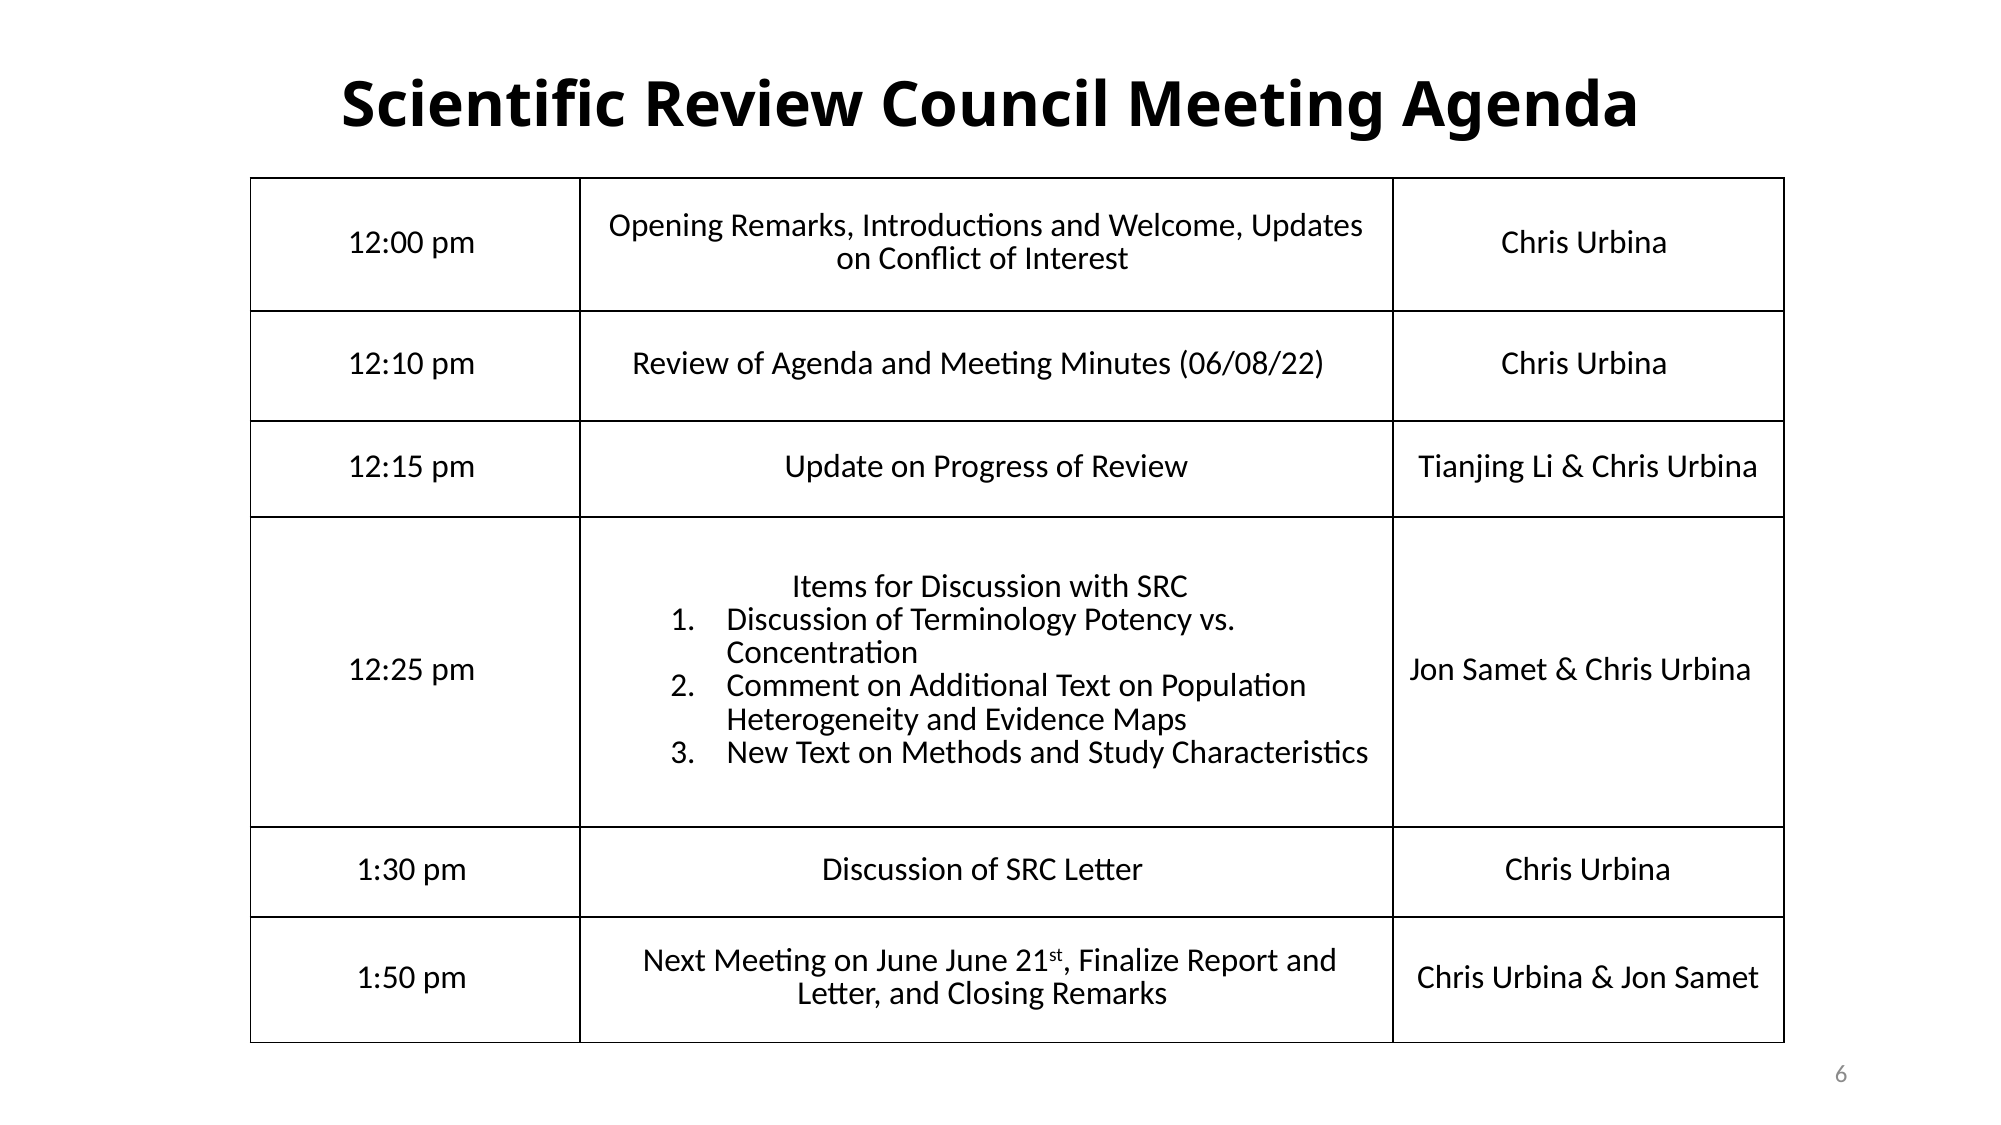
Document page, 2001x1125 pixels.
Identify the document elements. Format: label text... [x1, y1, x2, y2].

table_header Chris Urbina [1394, 179, 1783, 310]
table_cell Next Meeting on June June 21st, Finalize Report and Letter, and Closing Remarks [581, 918, 1392, 1042]
table_cell Items for Discussion with SRC Discussion of Terminology Potency vs. Concentration Comment on Additional Text on Population Heterogeneity and Evidence Maps New Text on Methods and Study Characteristics [581, 518, 1392, 826]
table_cell 12:10 pm [251, 312, 579, 420]
table_cell 12:25 pm [251, 518, 579, 826]
table_cell Tianjing Li & Chris Urbina [1394, 422, 1783, 516]
slide_number 6 [1412, 1042, 1863, 1103]
table_cell Update on Progress of Review [581, 422, 1392, 516]
table_cell Jon Samet & Chris Urbina [1394, 518, 1783, 826]
table_cell 1:50 pm [251, 918, 579, 1042]
table_cell Chris Urbina [1394, 828, 1783, 916]
text_box Scientific Review Council Meeting Agenda [327, 56, 1673, 146]
table_header 12:00 pm [251, 179, 579, 310]
table_cell Chris Urbina & Jon Samet [1394, 918, 1783, 1042]
table_header Opening Remarks, Introductions and Welcome, Updates on Conflict of Interest [581, 179, 1392, 310]
table_cell Discussion of SRC Letter [581, 828, 1392, 916]
table_cell Review of Agenda and Meeting Minutes (06/08/22) [581, 312, 1392, 420]
table_cell 12:15 pm [251, 422, 579, 516]
table_cell 1:30 pm [251, 828, 579, 916]
table_cell Chris Urbina [1394, 312, 1783, 420]
